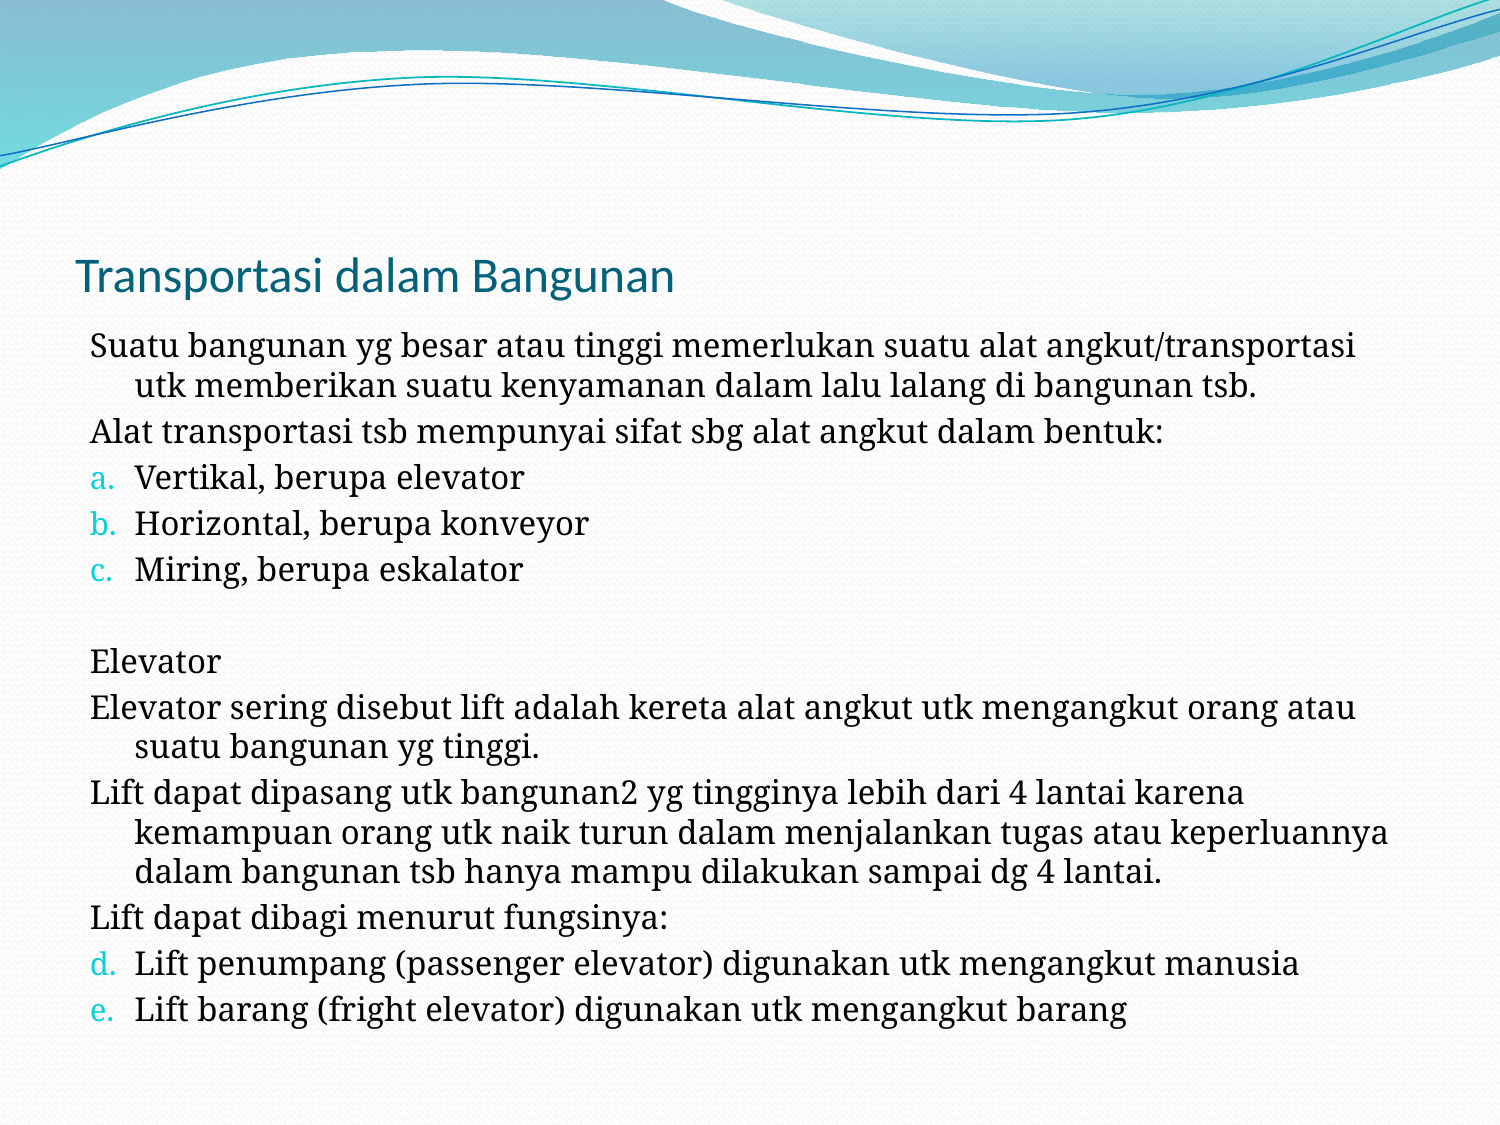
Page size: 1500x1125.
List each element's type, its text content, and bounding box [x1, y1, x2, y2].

list Suatu bangunan yg besar atau tinggi memerlukan suatu alat angkut/transportasi utk memberikan suatu kenyamanan dalam lalu lalang di bangunan tsb. Alat transportasi tsb mempunyai sifat sbg alat angkut dalam bentuk: Vertikal, berupa elevator Horizontal, berupa konveyor Miring, berupa eskalator Elevator Elevator sering disebut lift adalah kereta alat angkut utk mengangkut orang atau suatu bangunan yg tinggi. Lift dapat dipasang utk bangunan2 yg tingginya lebih dari 4 lantai karena kemampuan orang utk naik turun dalam menjalankan tugas atau keperluannya dalam bangunan tsb hanya mampu dilakukan sampai dg 4 lantai. Lift dapat dibagi menurut fungsinya: Lift penumpang (passenger elevator) digunakan utk mengangkut manusia Lift barang (fright elevator) digunakan utk mengangkut barang [75, 317, 1425, 1038]
title Transportasi dalam Bangunan [75, 115, 1425, 303]
